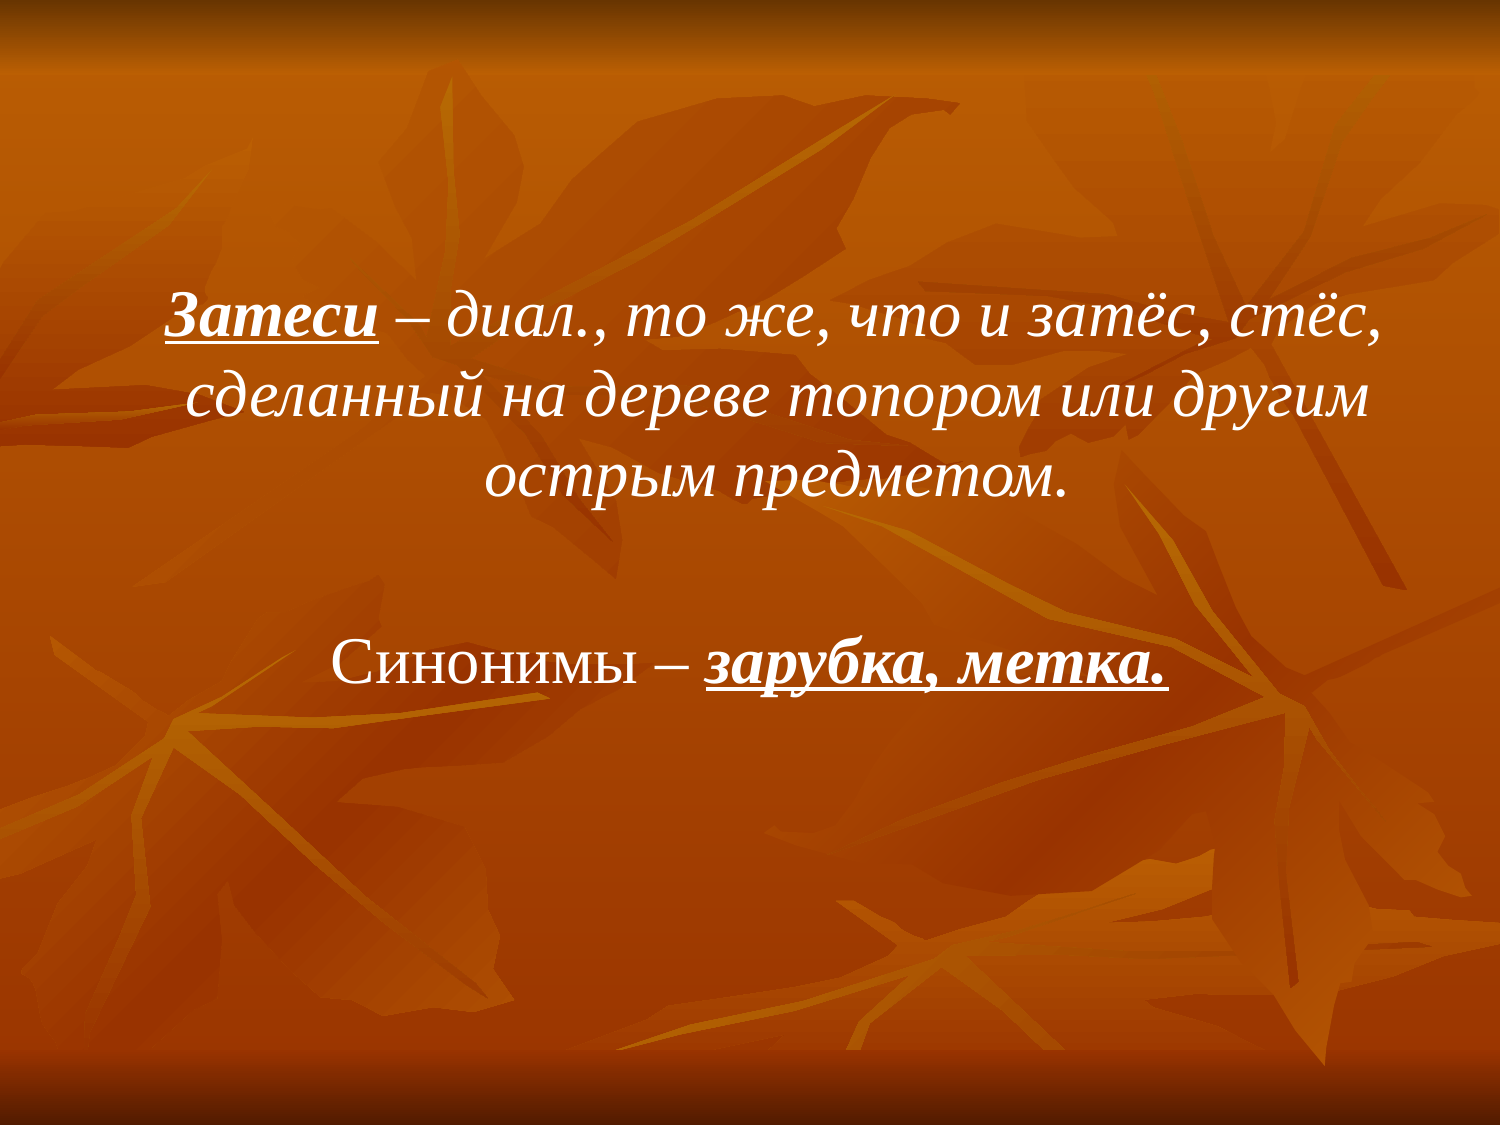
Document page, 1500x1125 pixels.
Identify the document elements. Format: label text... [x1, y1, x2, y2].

list Затеси – диал., то же, что и затёс, стёс, сделанный на дереве топором или другим острым предметом. Синонимы – зарубка, метка. [74, 262, 1426, 1006]
